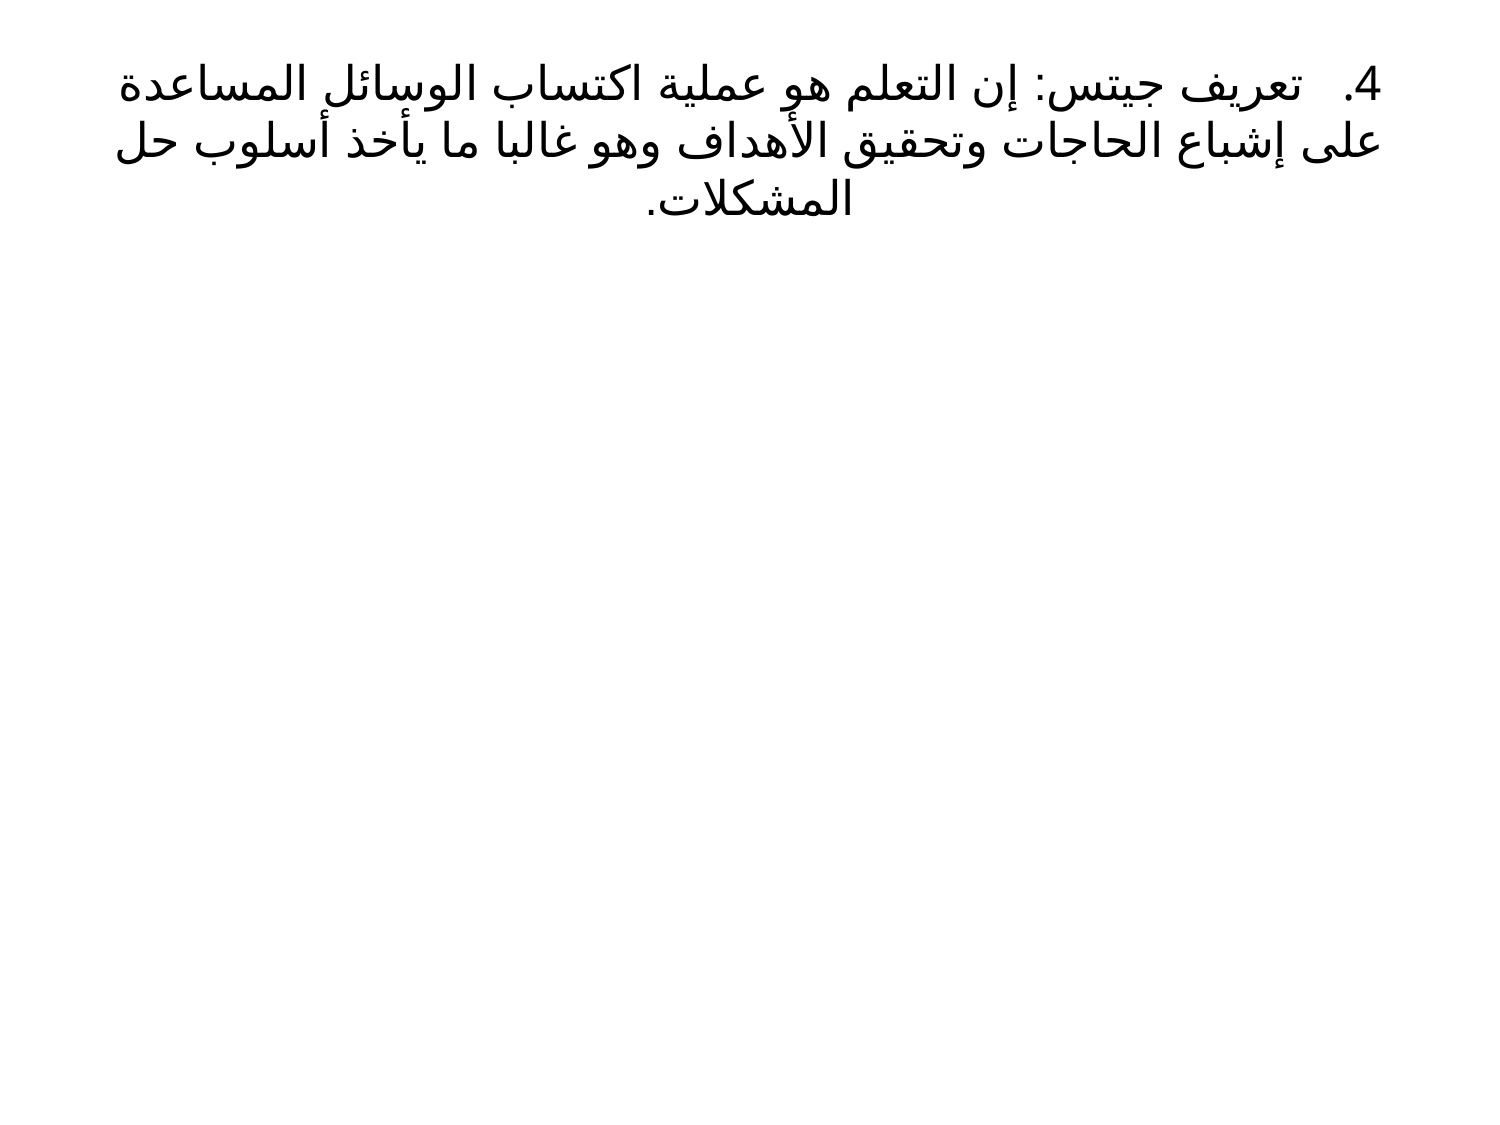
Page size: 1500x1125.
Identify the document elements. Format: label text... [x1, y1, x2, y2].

title 4. تعريف جيتس: إن التعلم هو عملية اكتساب الوسائل المساعدة على إشباع الحاجات وتحقيق الأهداف وهو غالبا ما يأخذ أسلوب حل المشكلات. [75, 45, 1425, 233]
